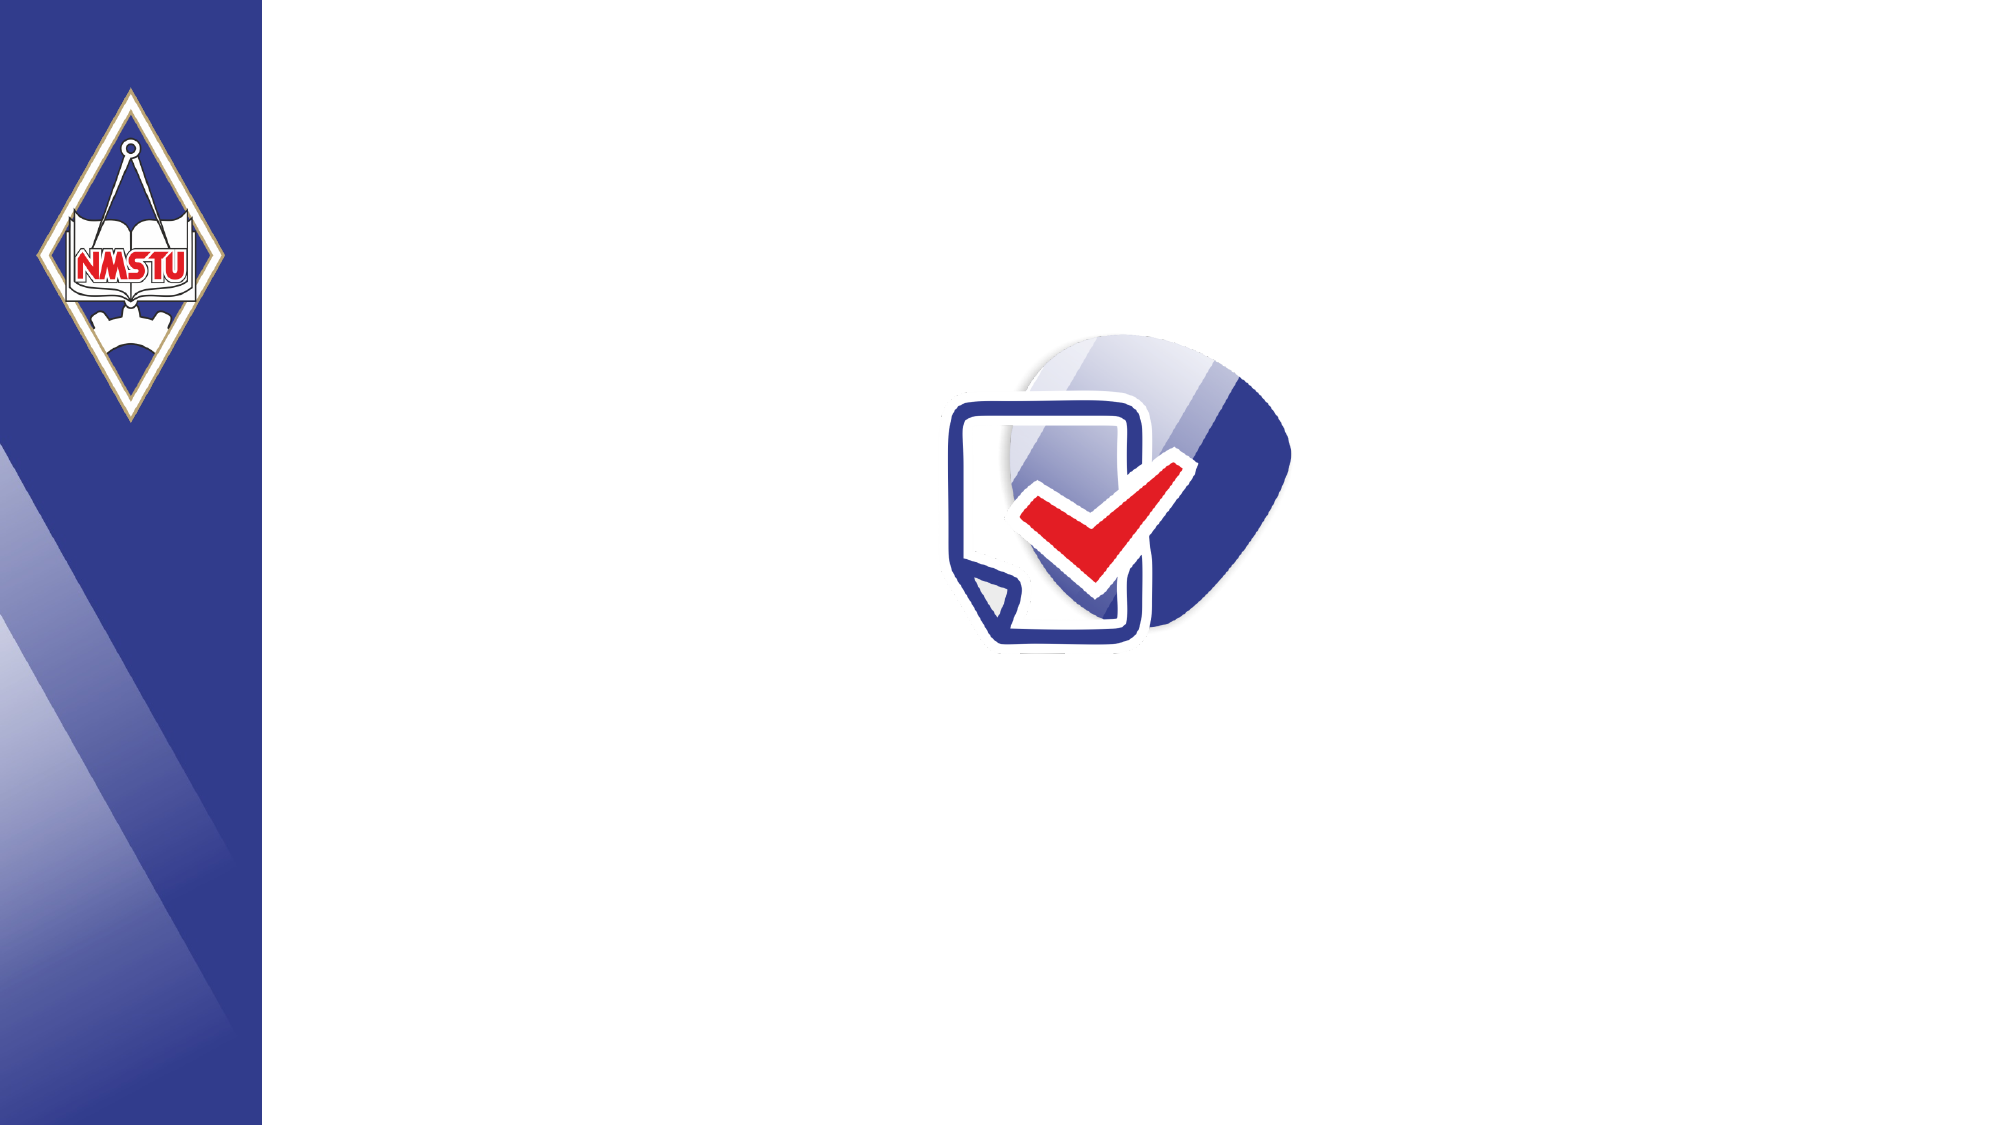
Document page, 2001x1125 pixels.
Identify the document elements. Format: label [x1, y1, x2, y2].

picture [938, 333, 1298, 654]
picture [0, 0, 262, 1125]
